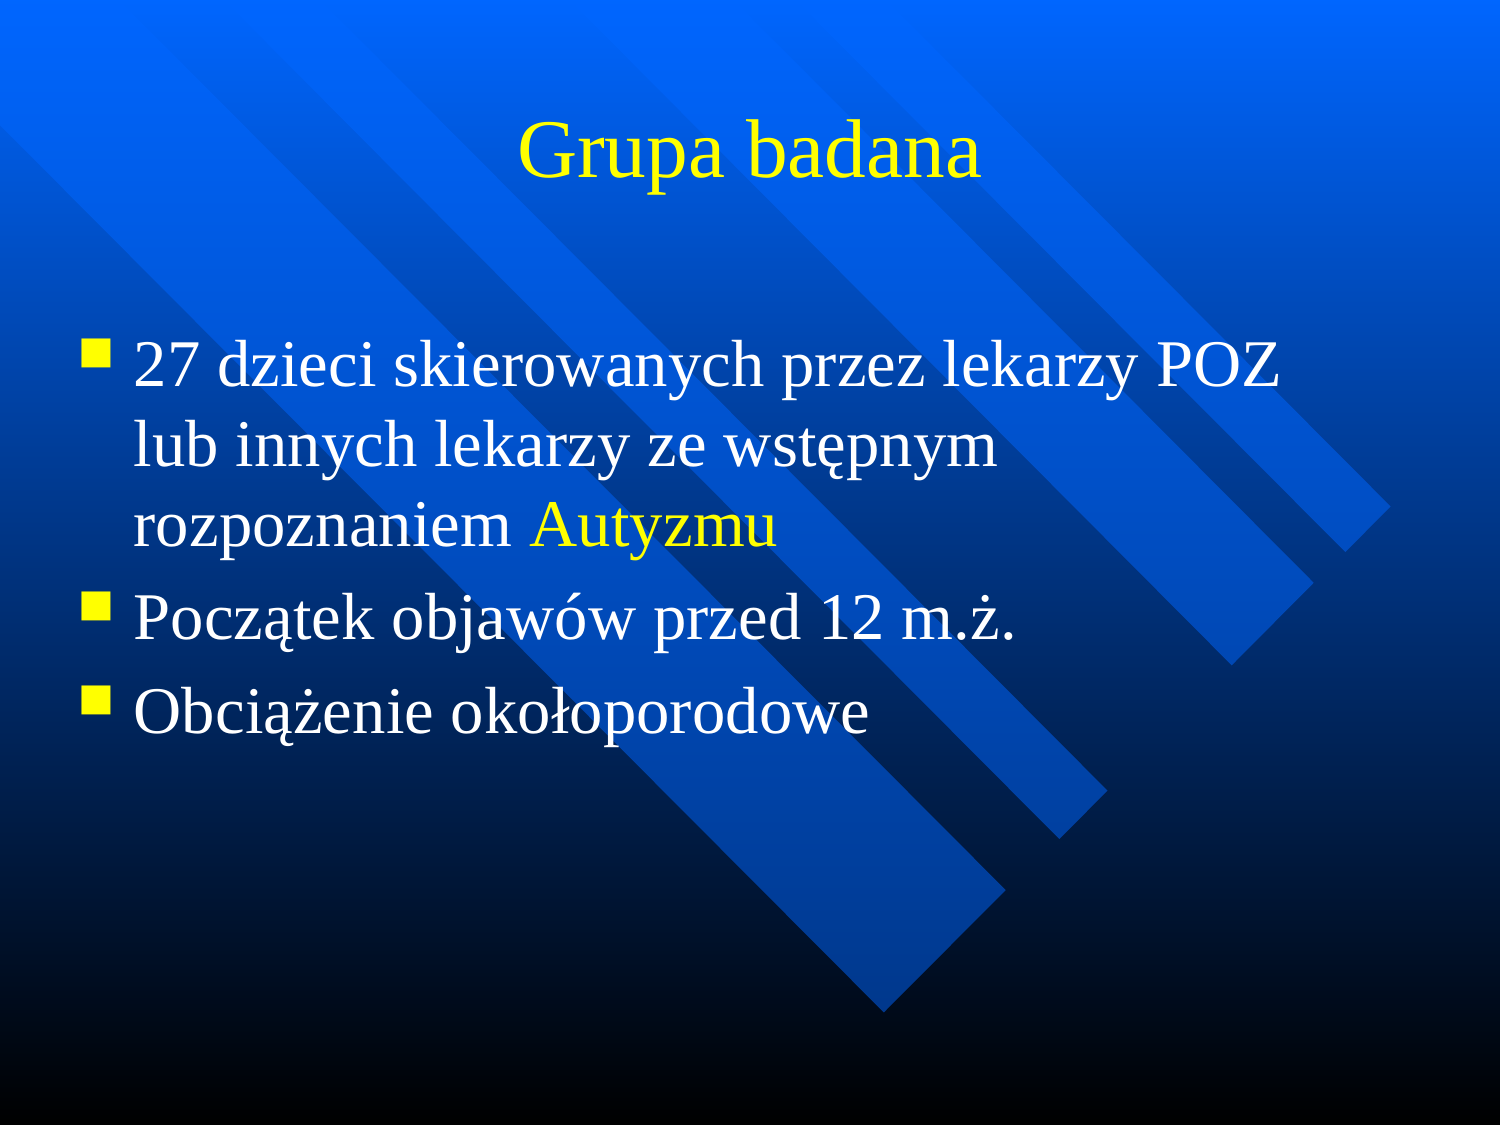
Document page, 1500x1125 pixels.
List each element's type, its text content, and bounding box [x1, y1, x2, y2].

list 27 dzieci skierowanych przez lekarzy POZ lub innych lekarzy ze wstępnym rozpoznaniem Autyzmu Początek objawów przed 12 m.ż. Obciążenie okołoporodowe [61, 311, 1338, 1044]
title Grupa badana [112, 0, 1388, 288]
